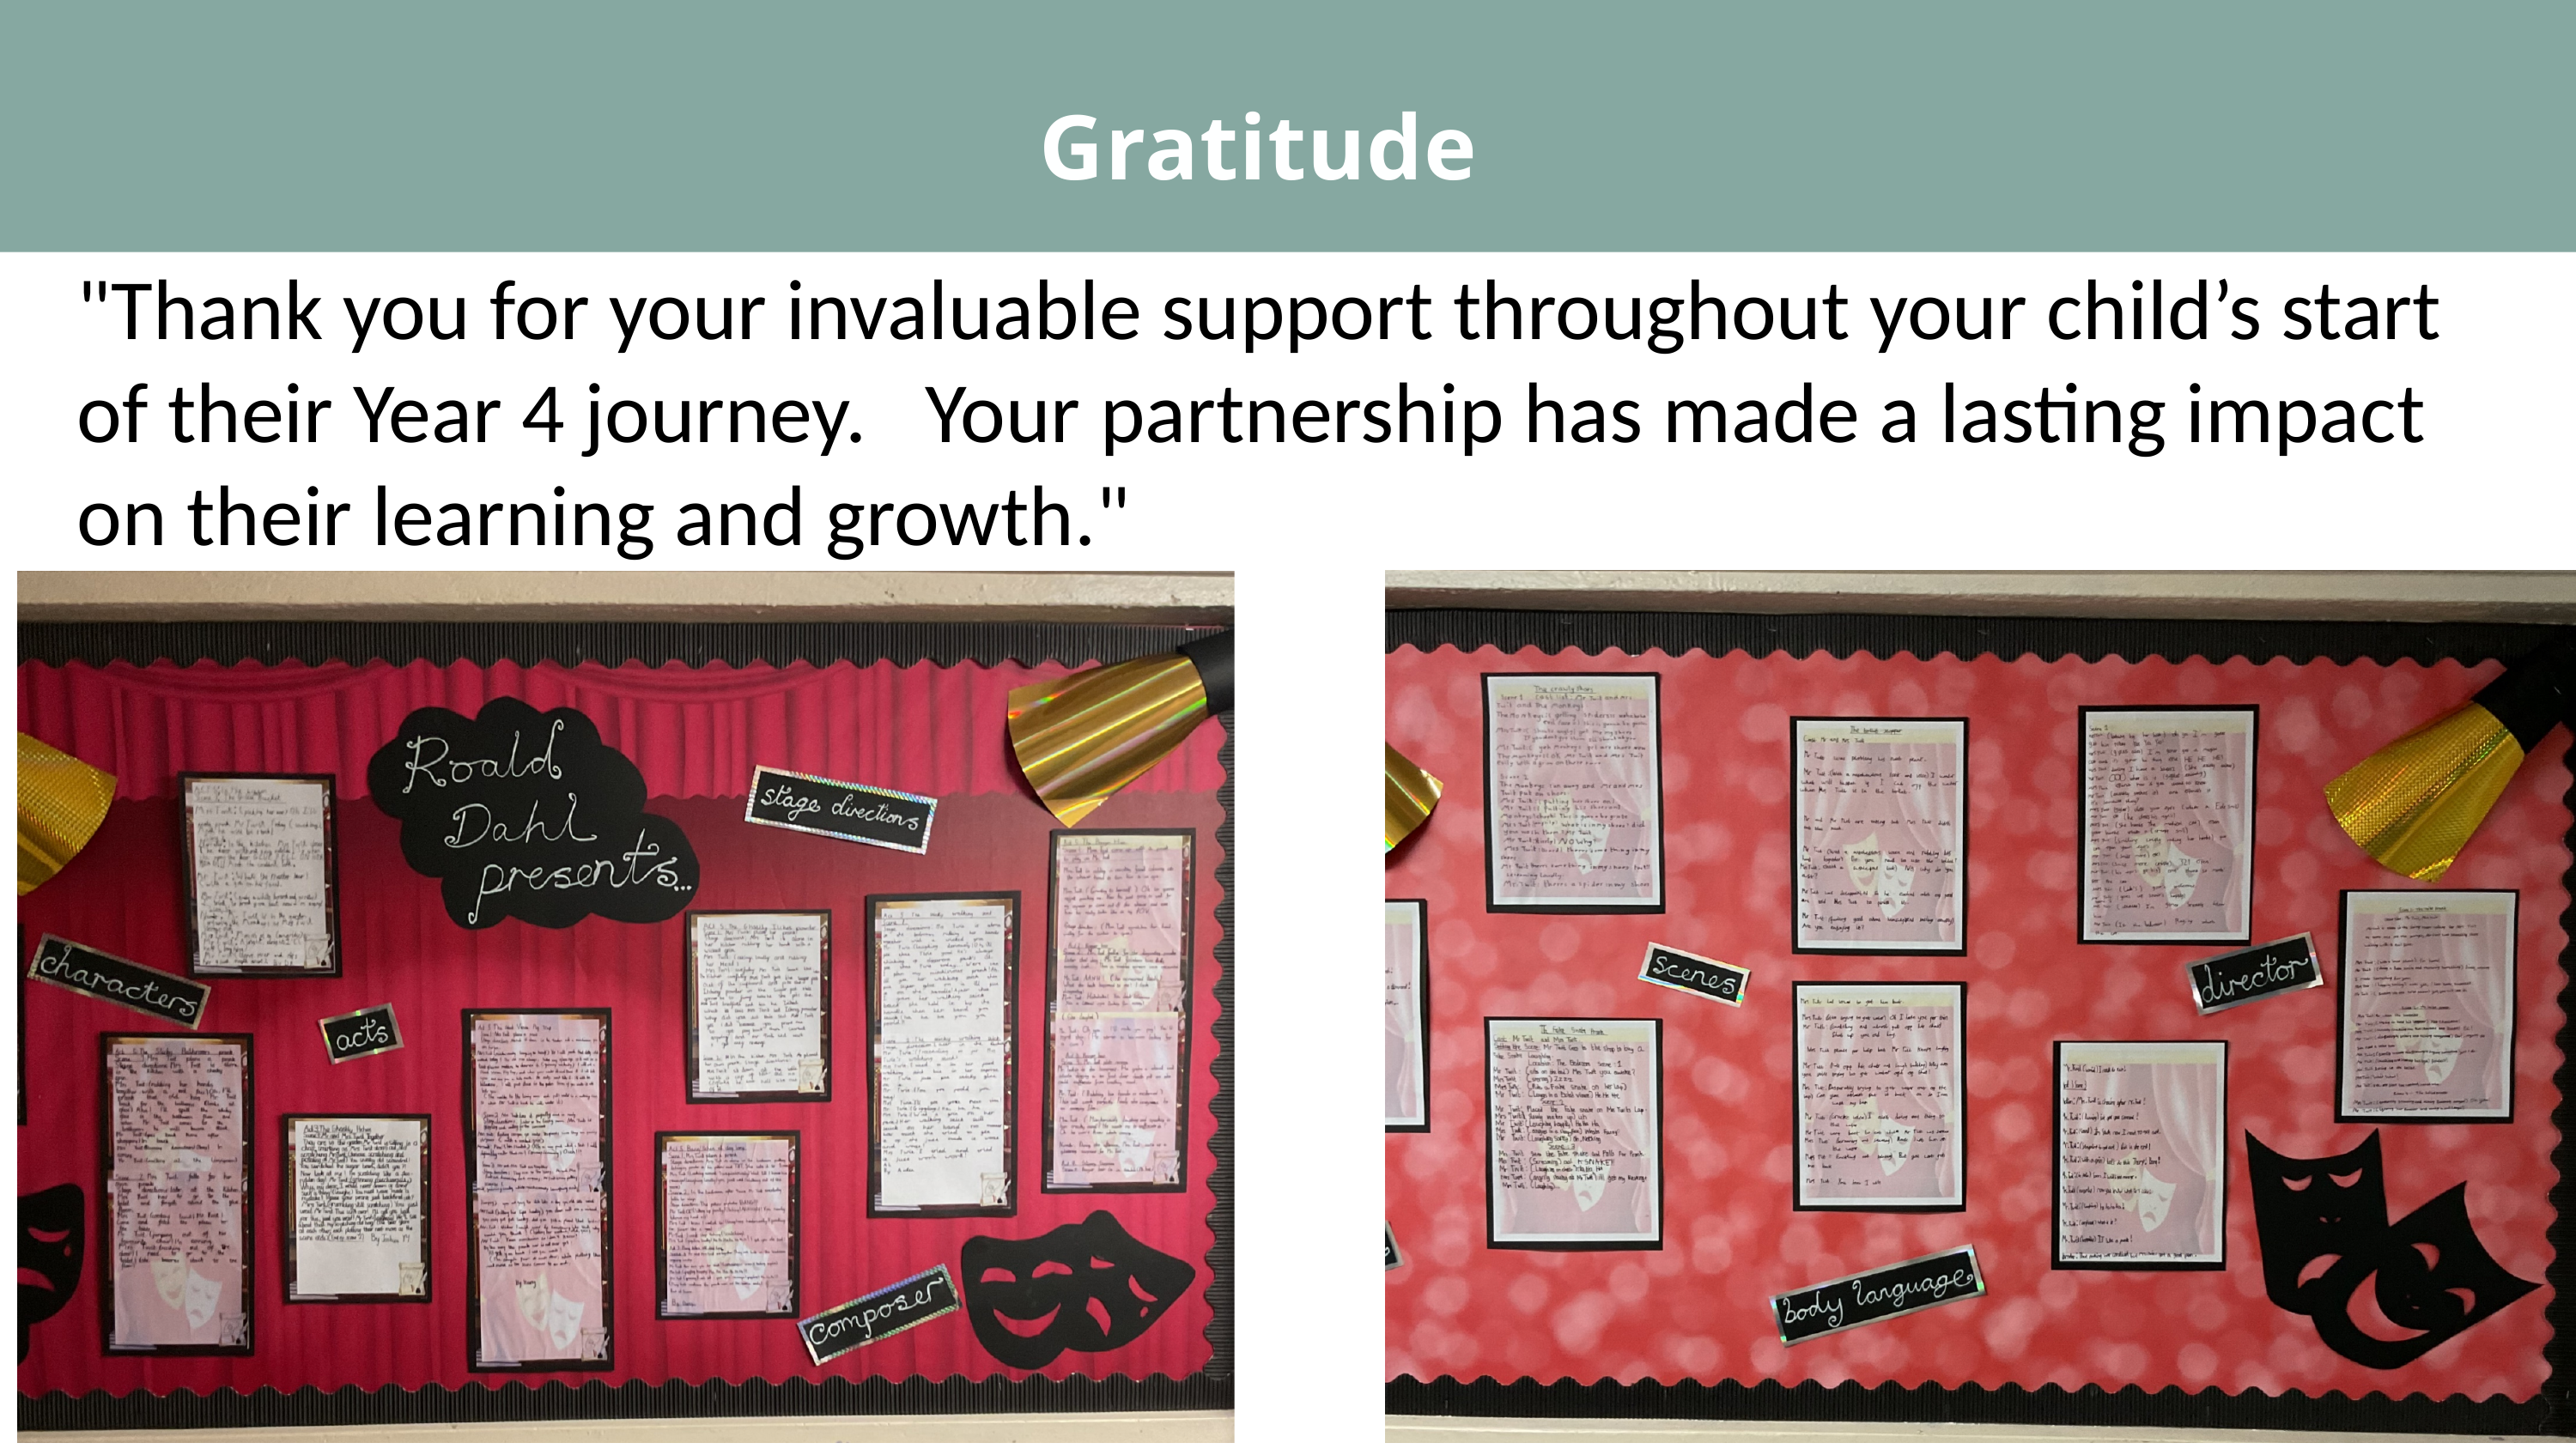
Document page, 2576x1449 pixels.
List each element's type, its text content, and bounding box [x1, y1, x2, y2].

text_box [0, 0, 2576, 252]
picture [15, 569, 1235, 1443]
picture [1384, 569, 2576, 1443]
text_box Gratitude [364, 64, 2153, 198]
text_box "Thank you for your invaluable support throughout your child’s start of their Year 4 journey. Your partnership has made a lasting impact on their learning and growth." [64, 247, 2512, 570]
